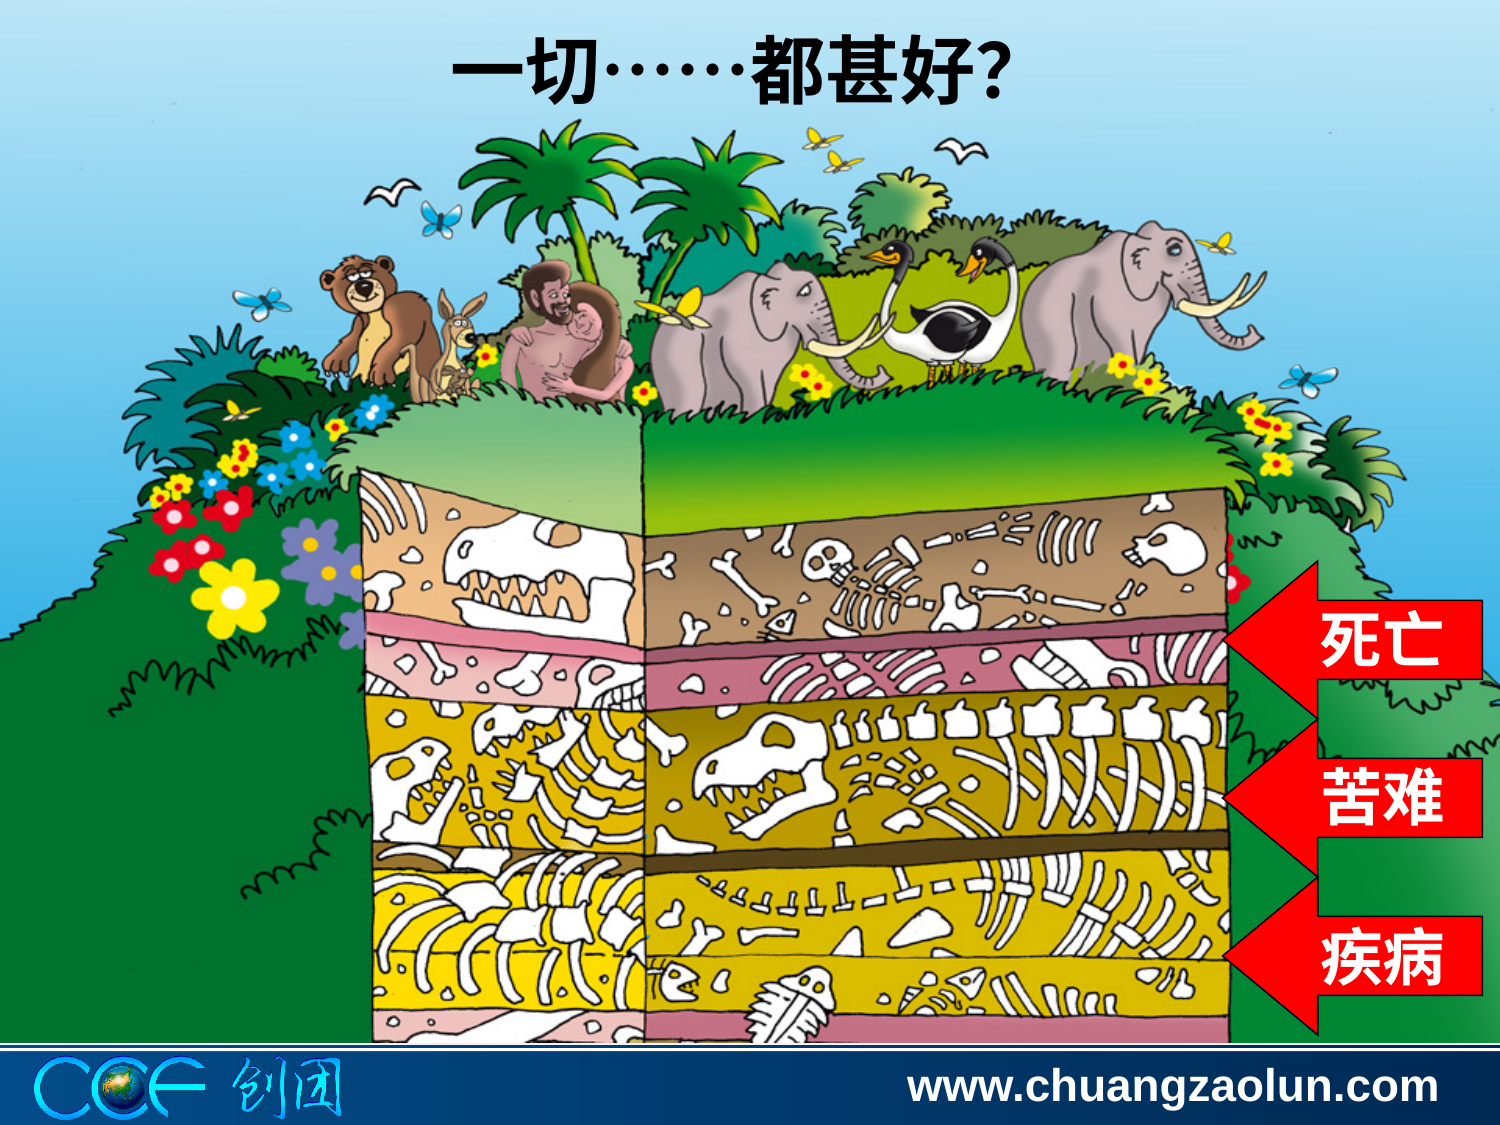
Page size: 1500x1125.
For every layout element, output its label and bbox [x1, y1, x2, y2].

text_box [1222, 718, 1483, 877]
picture [29, 1051, 344, 1125]
picture [0, 0, 1500, 1043]
text_box [1222, 877, 1483, 1035]
text_box [1222, 560, 1483, 718]
